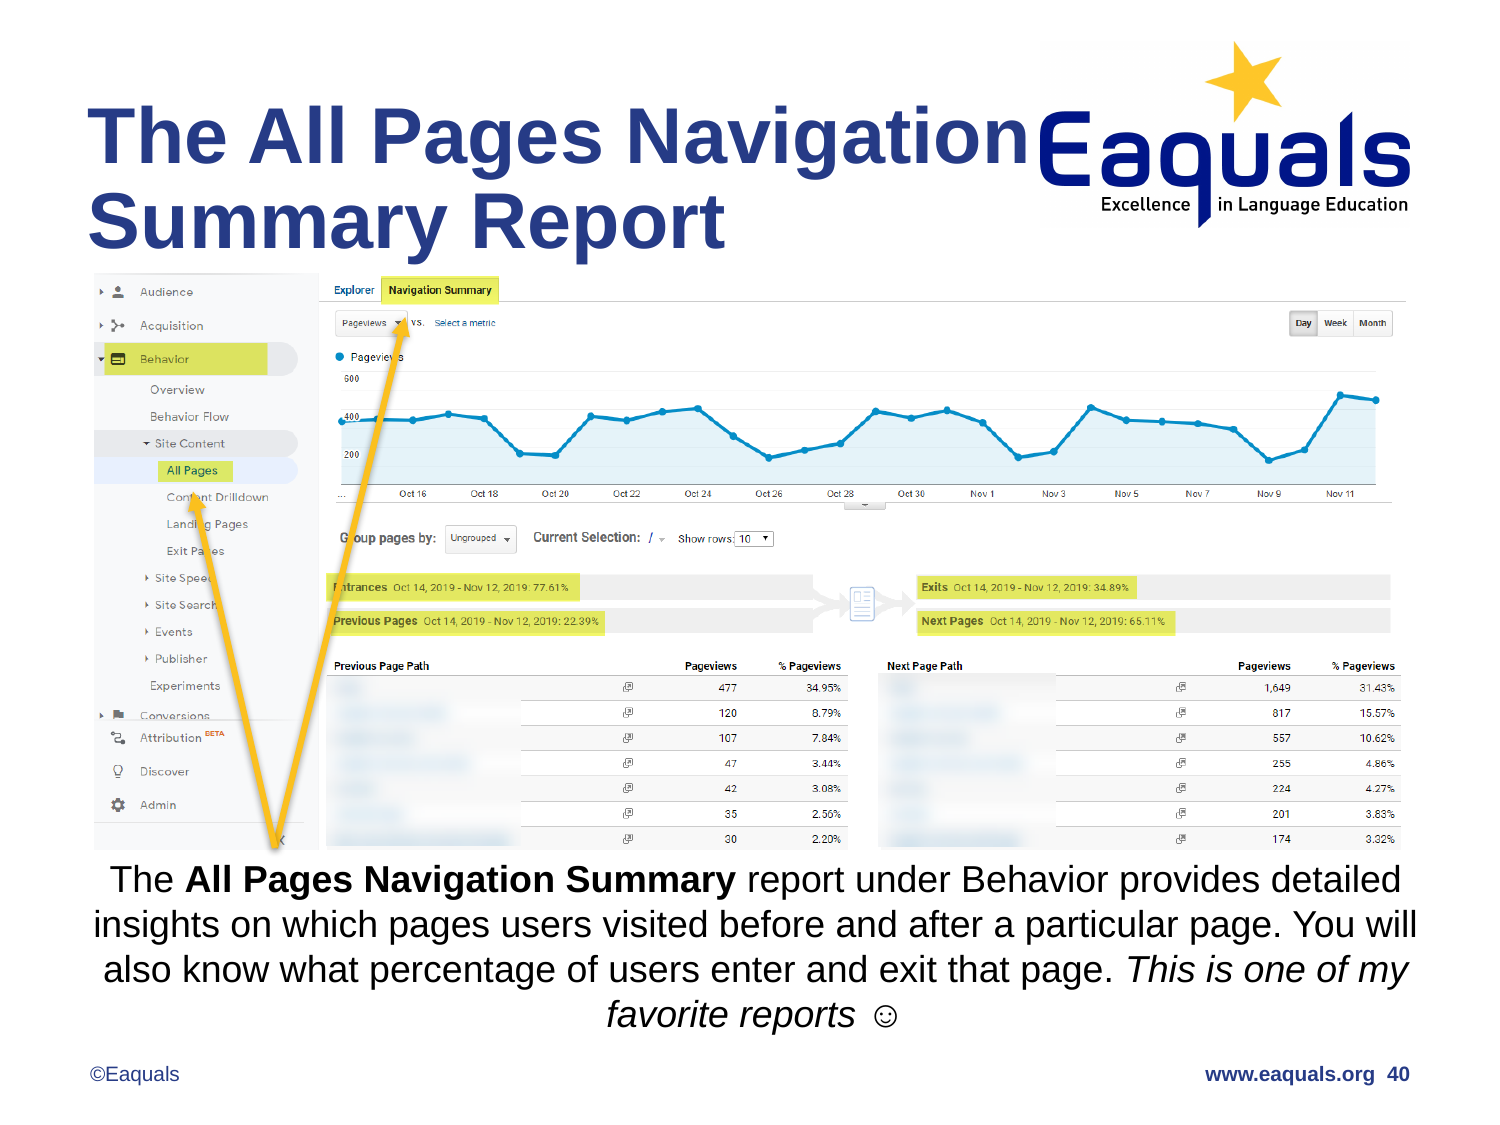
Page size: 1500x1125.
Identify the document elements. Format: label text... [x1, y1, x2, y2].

text_box The All Pages Navigation Summary report under Behavior provides detailed insights on which pages users visited before and after a particular page. You will also know what percentage of users enter and exit that page. This is one of my favorite reports ☺ [74, 847, 1437, 1000]
slide_number ©Eaquals [75, 1042, 312, 1103]
slide_number www.eaquals.org 40 [1074, 1042, 1425, 1103]
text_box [274, 316, 406, 849]
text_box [192, 491, 276, 849]
title The All Pages Navigation Summary Report [72, 82, 1049, 274]
picture [1040, 41, 1410, 228]
picture [93, 273, 1407, 850]
